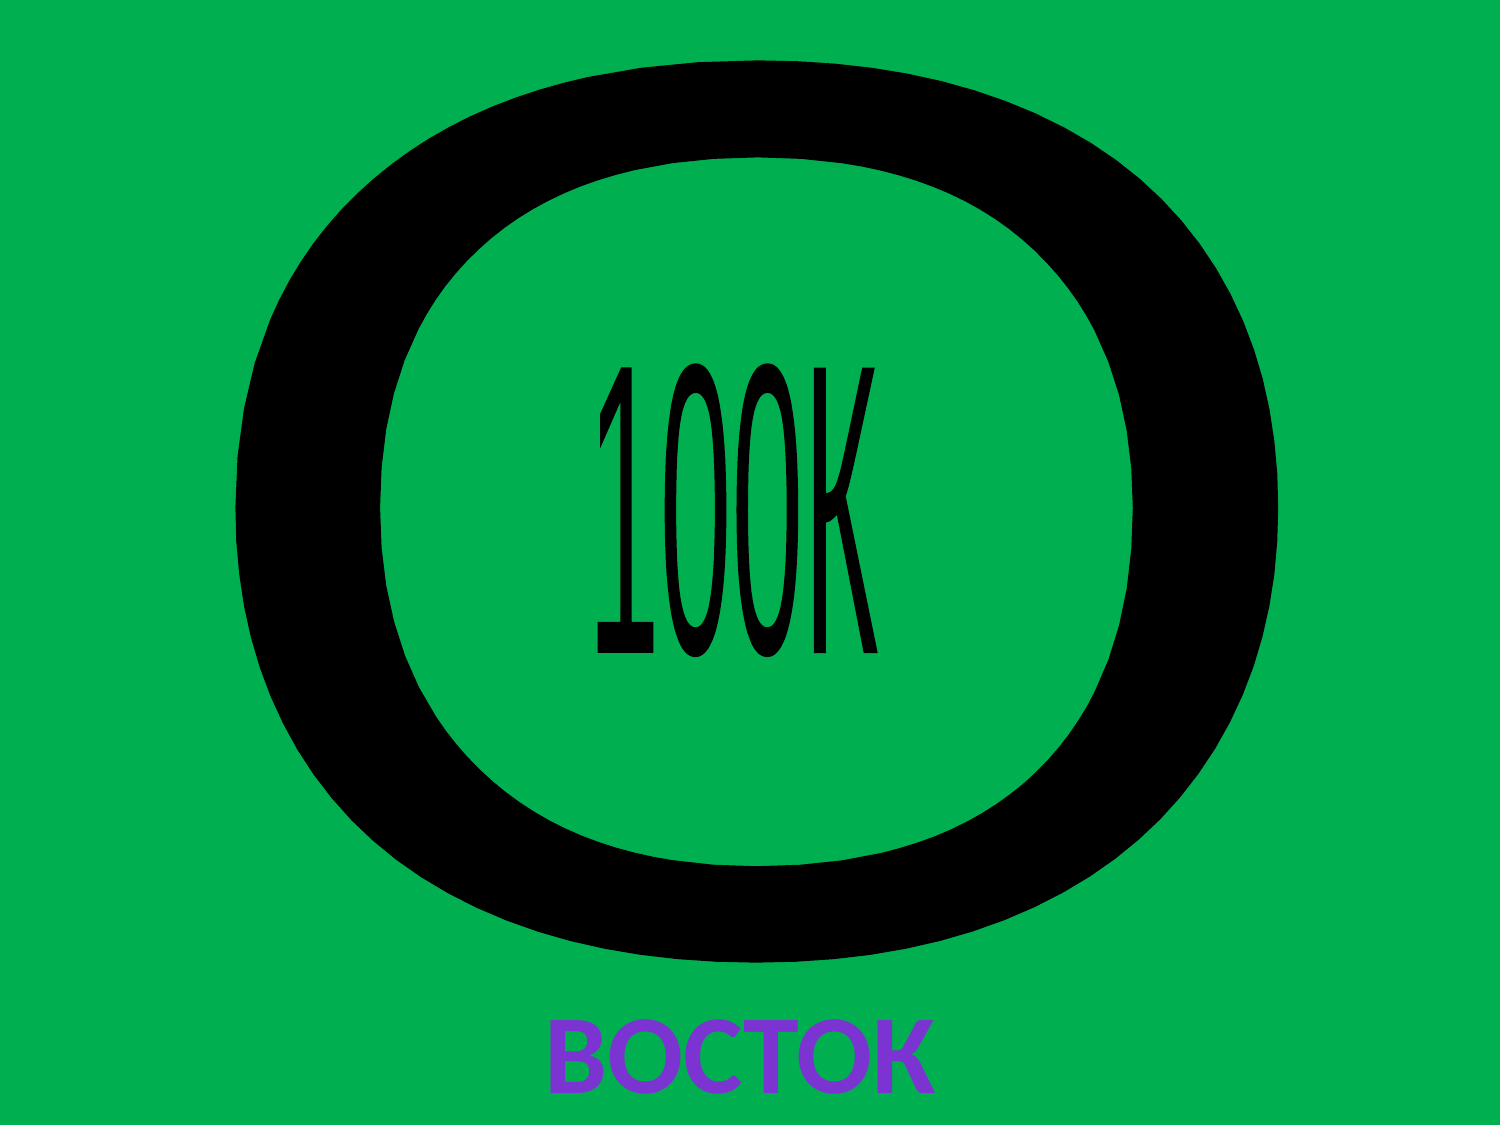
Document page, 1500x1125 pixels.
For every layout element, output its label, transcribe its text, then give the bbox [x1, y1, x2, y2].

text_box ВОСТОК [529, 973, 951, 1124]
